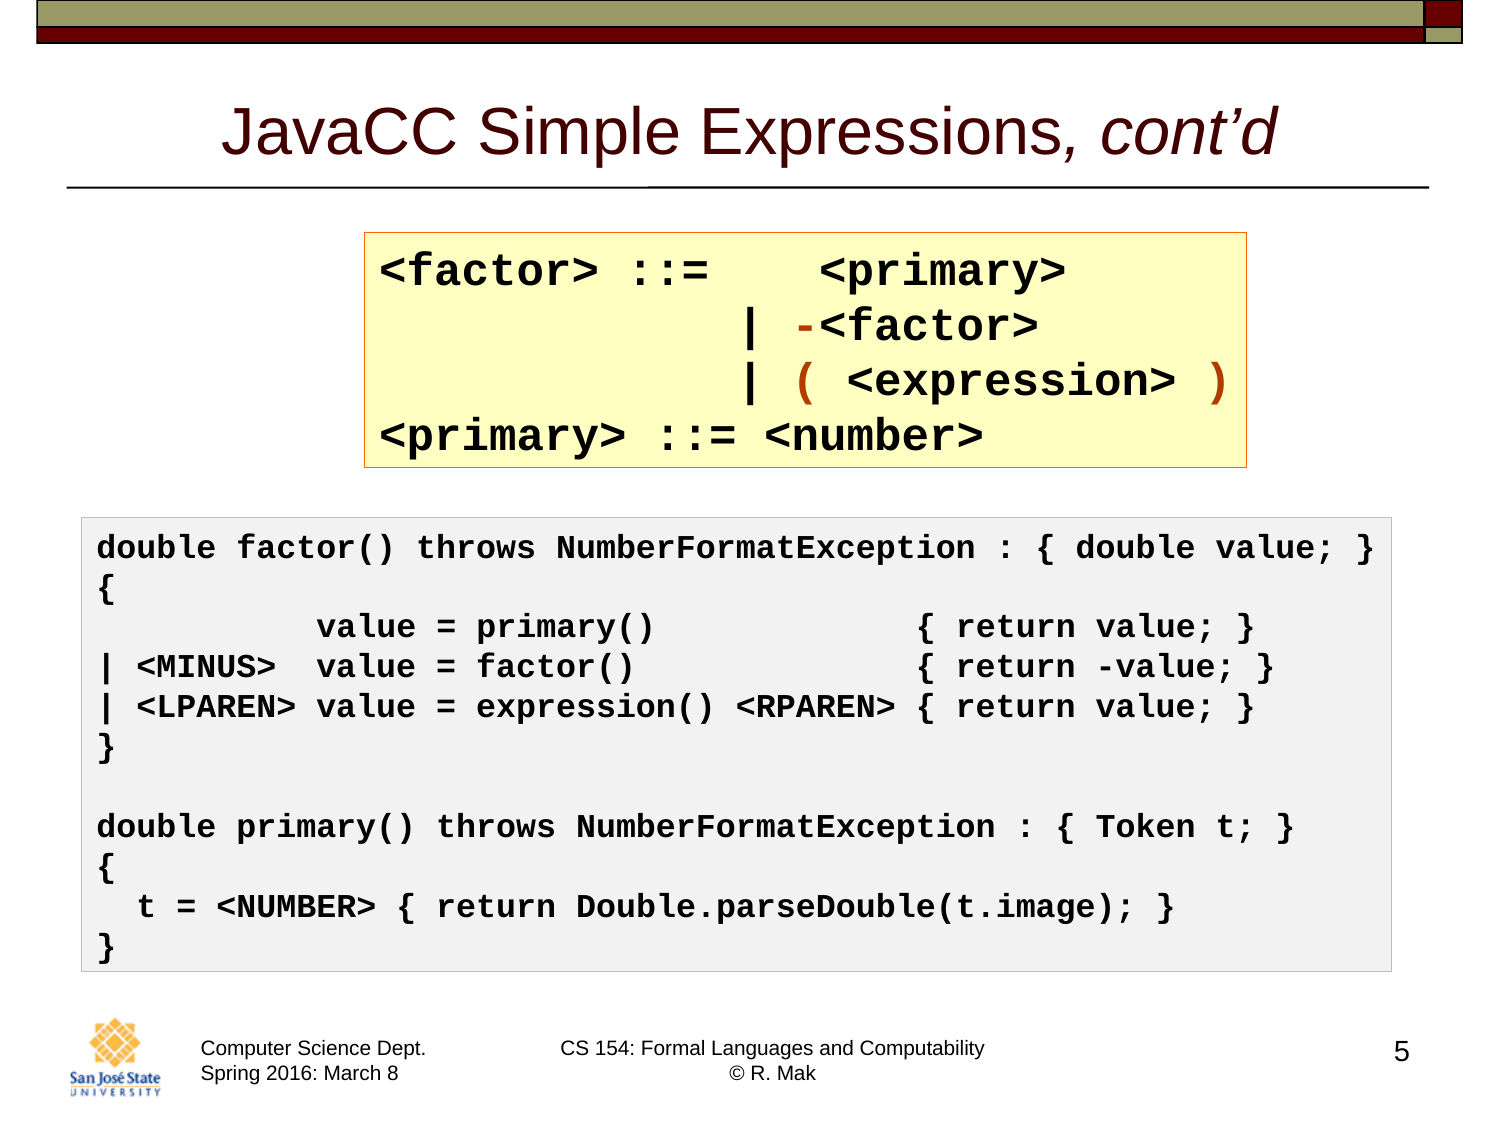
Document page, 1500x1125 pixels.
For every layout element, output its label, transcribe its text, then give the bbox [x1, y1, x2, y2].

picture [60, 1012, 166, 1112]
text_box double factor() throws NumberFormatException : { double value; } { value = primary() { return value; } | <MINUS> value = factor() { return -value; } | <LPAREN> value = expression() <RPAREN> { return value; } } double primary() throws NumberFormatException : { Token t; } { t = <NUMBER> { return Double.parseDouble(t.image); } } [81, 517, 1392, 972]
title JavaCC Simple Expressions, cont’d [75, 67, 1425, 175]
slide_number 5 [1112, 1025, 1425, 1100]
text_box <factor> ::= <primary> | -<factor> | ( <expression> ) <primary> ::= <number> [364, 232, 1247, 468]
